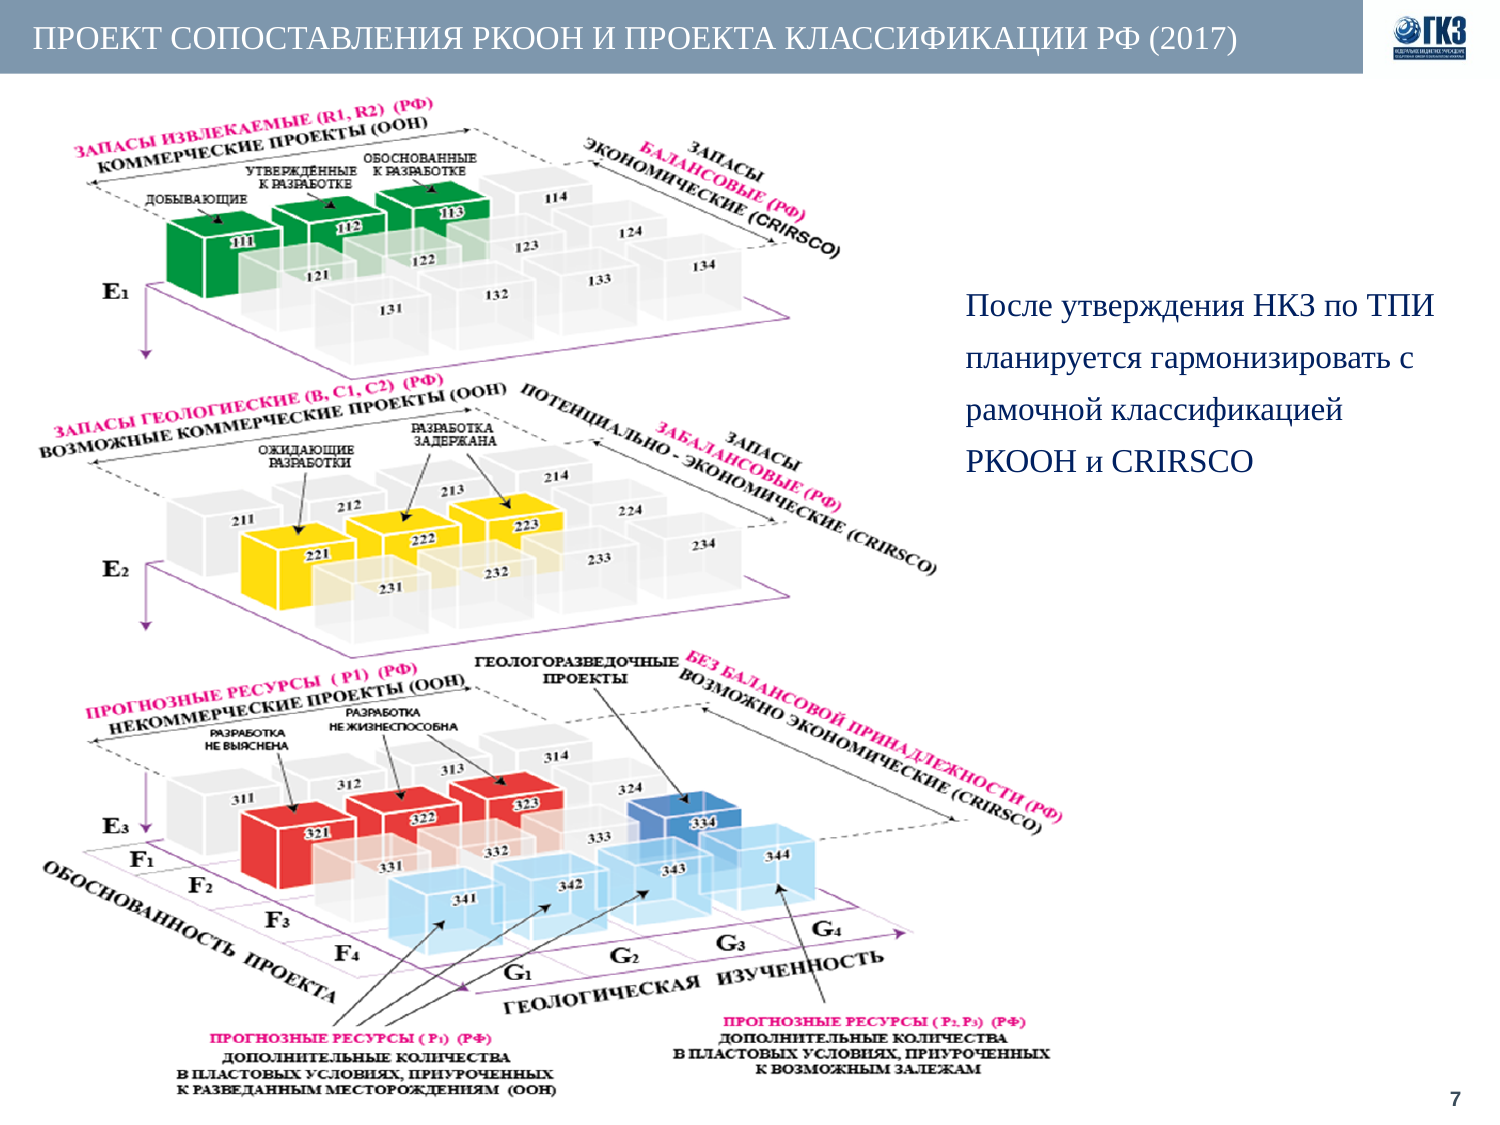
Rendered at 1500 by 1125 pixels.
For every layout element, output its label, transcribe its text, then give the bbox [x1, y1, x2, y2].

text_box После утверждения НКЗ по ТПИ планируется гармонизировать с рамочной классификацией РКООН и CRIRSCO [1078, 264, 1459, 487]
slide_number 7 [1435, 1071, 1499, 1125]
picture [1363, 0, 1500, 79]
picture [29, 89, 1070, 1099]
title ПРОЕКТ СОПОСТАВЛЕНИя РКООН и ПРОЕКТА КЛАССИФИКАЦИИ РФ (2017) [17, 0, 1425, 74]
